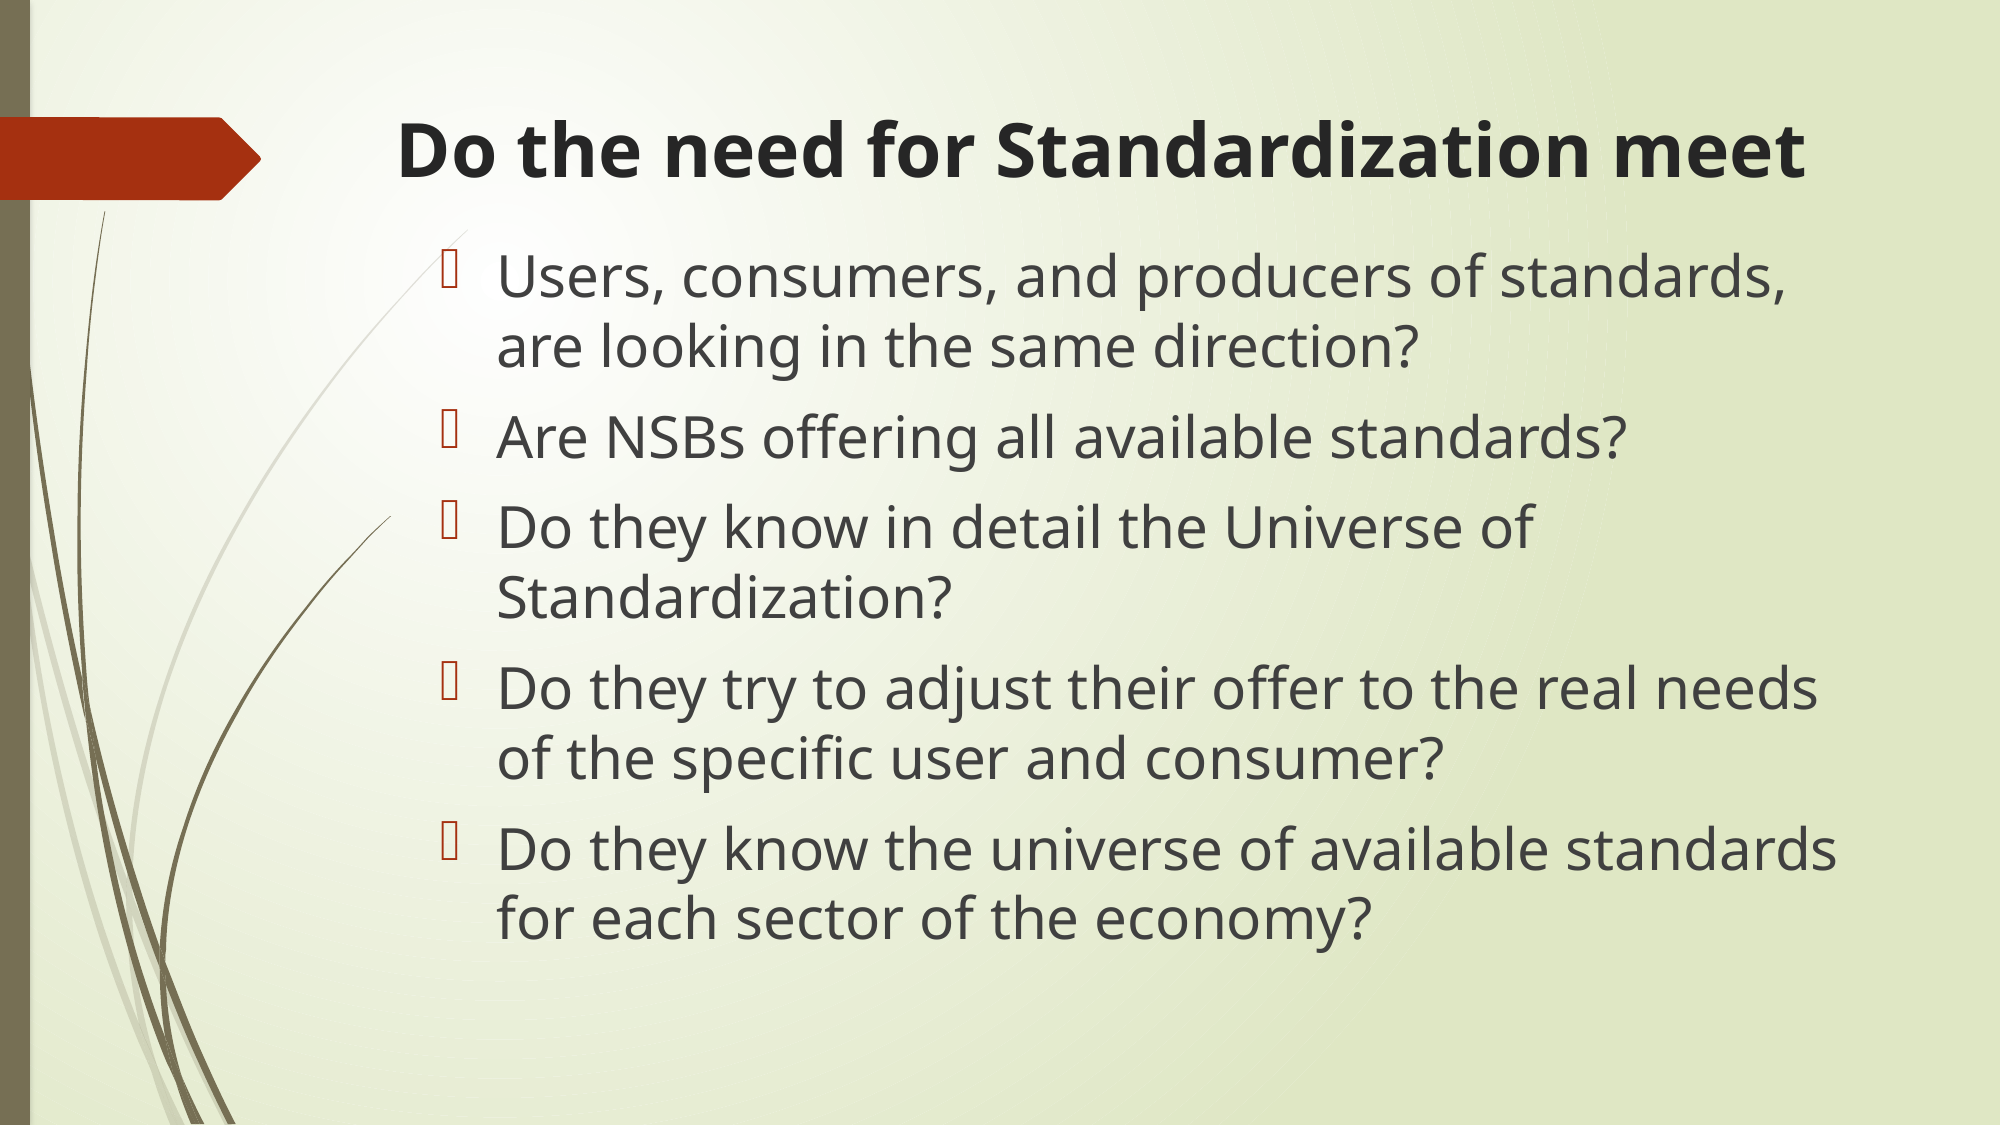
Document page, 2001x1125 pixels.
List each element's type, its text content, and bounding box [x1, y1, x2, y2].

title Do the need for Standardization meet [332, 95, 1871, 232]
list Users, consumers, and producers of standards, are looking in the same direction? Are NSBs offering all available standards? Do they know in detail the Universe of Standardization? Do they try to adjust their offer to the real needs of the specific user and consumer? Do they know the universe of available standards for each sector of the economy? [424, 232, 1888, 970]
